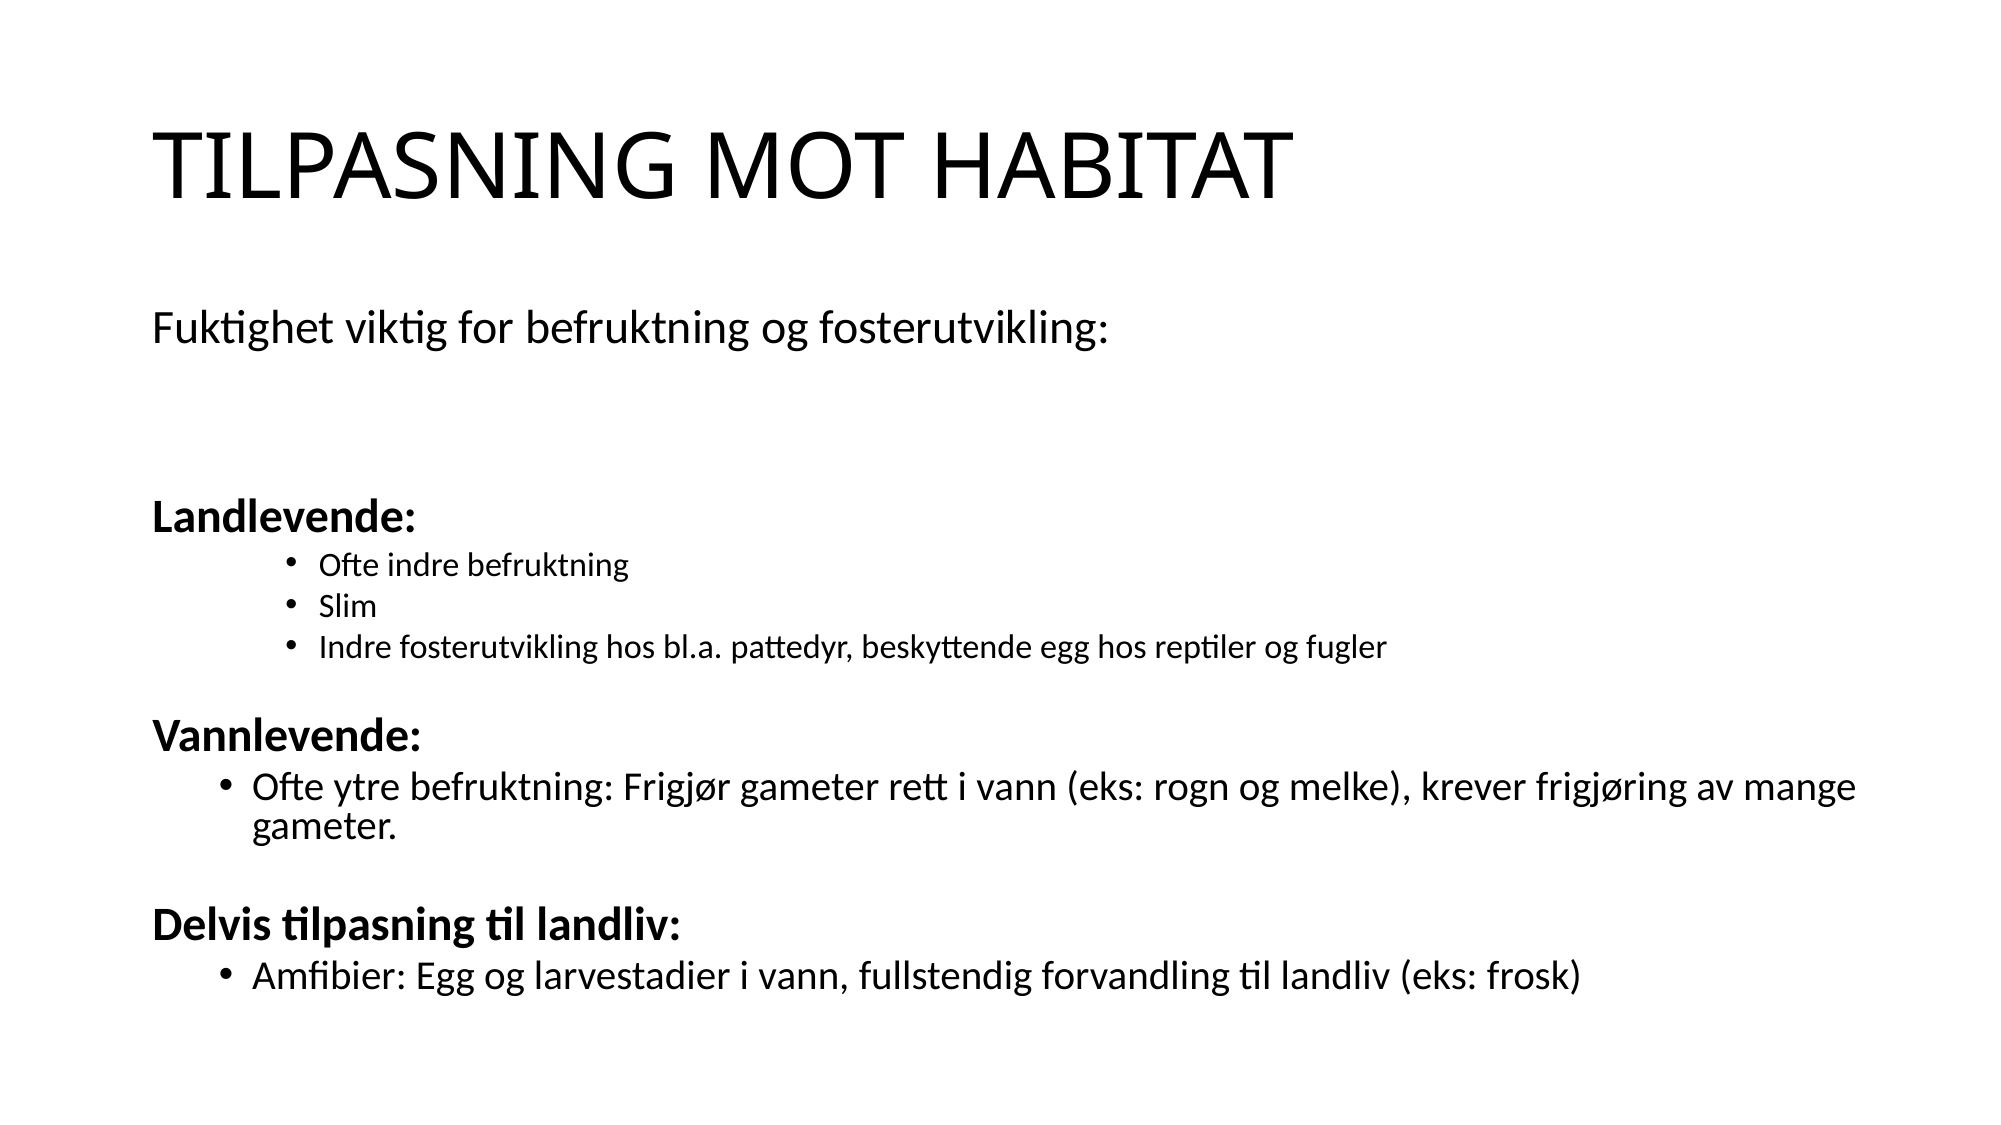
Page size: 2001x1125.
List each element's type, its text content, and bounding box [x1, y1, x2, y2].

list Fuktighet viktig for befruktning og fosterutvikling: Landlevende: Ofte indre befruktning Slim Indre fosterutvikling hos bl.a. pattedyr, beskyttende egg hos reptiler og fugler Vannlevende: Ofte ytre befruktning: Frigjør gameter rett i vann (eks: rogn og melke), krever frigjøring av mange gameter. Delvis tilpasning til landliv: Amfibier: Egg og larvestadier i vann, fullstendig forvandling til landliv (eks: frosk) [137, 299, 1935, 1014]
title TILPASNING MOT HABITAT [137, 59, 1863, 278]
